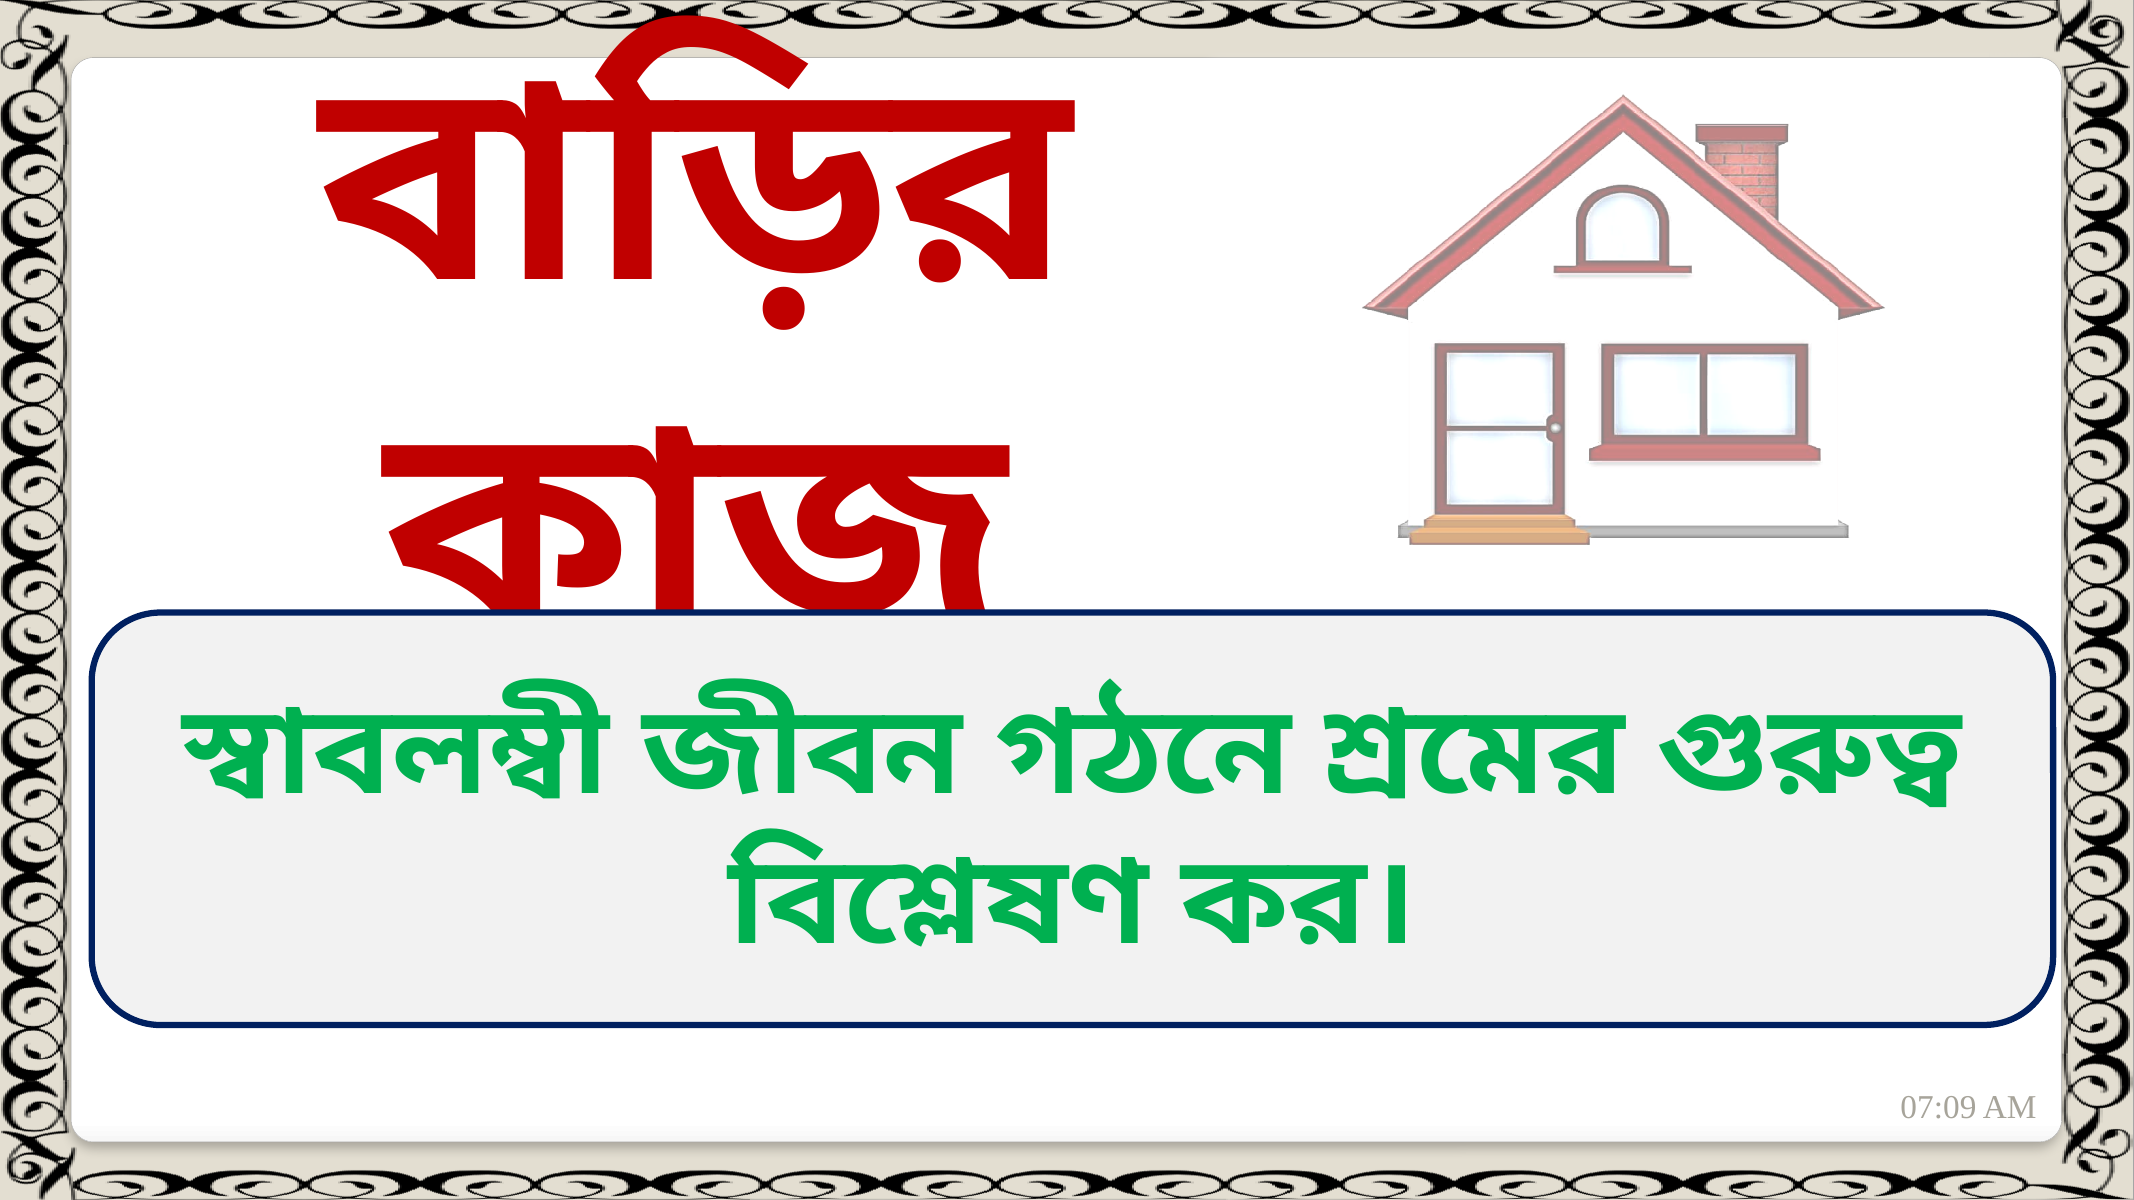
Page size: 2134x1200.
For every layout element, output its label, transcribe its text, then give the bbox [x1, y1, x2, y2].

text_box বাড়ির কাজ [138, 246, 1185, 429]
text_box স্বাবলম্বী জীবন গঠনে শ্রমের গুরুত্ব বিশ্লেষণ কর। [88, 609, 2057, 1029]
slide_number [1832, 1069, 2054, 1134]
picture [0, 0, 2133, 1200]
